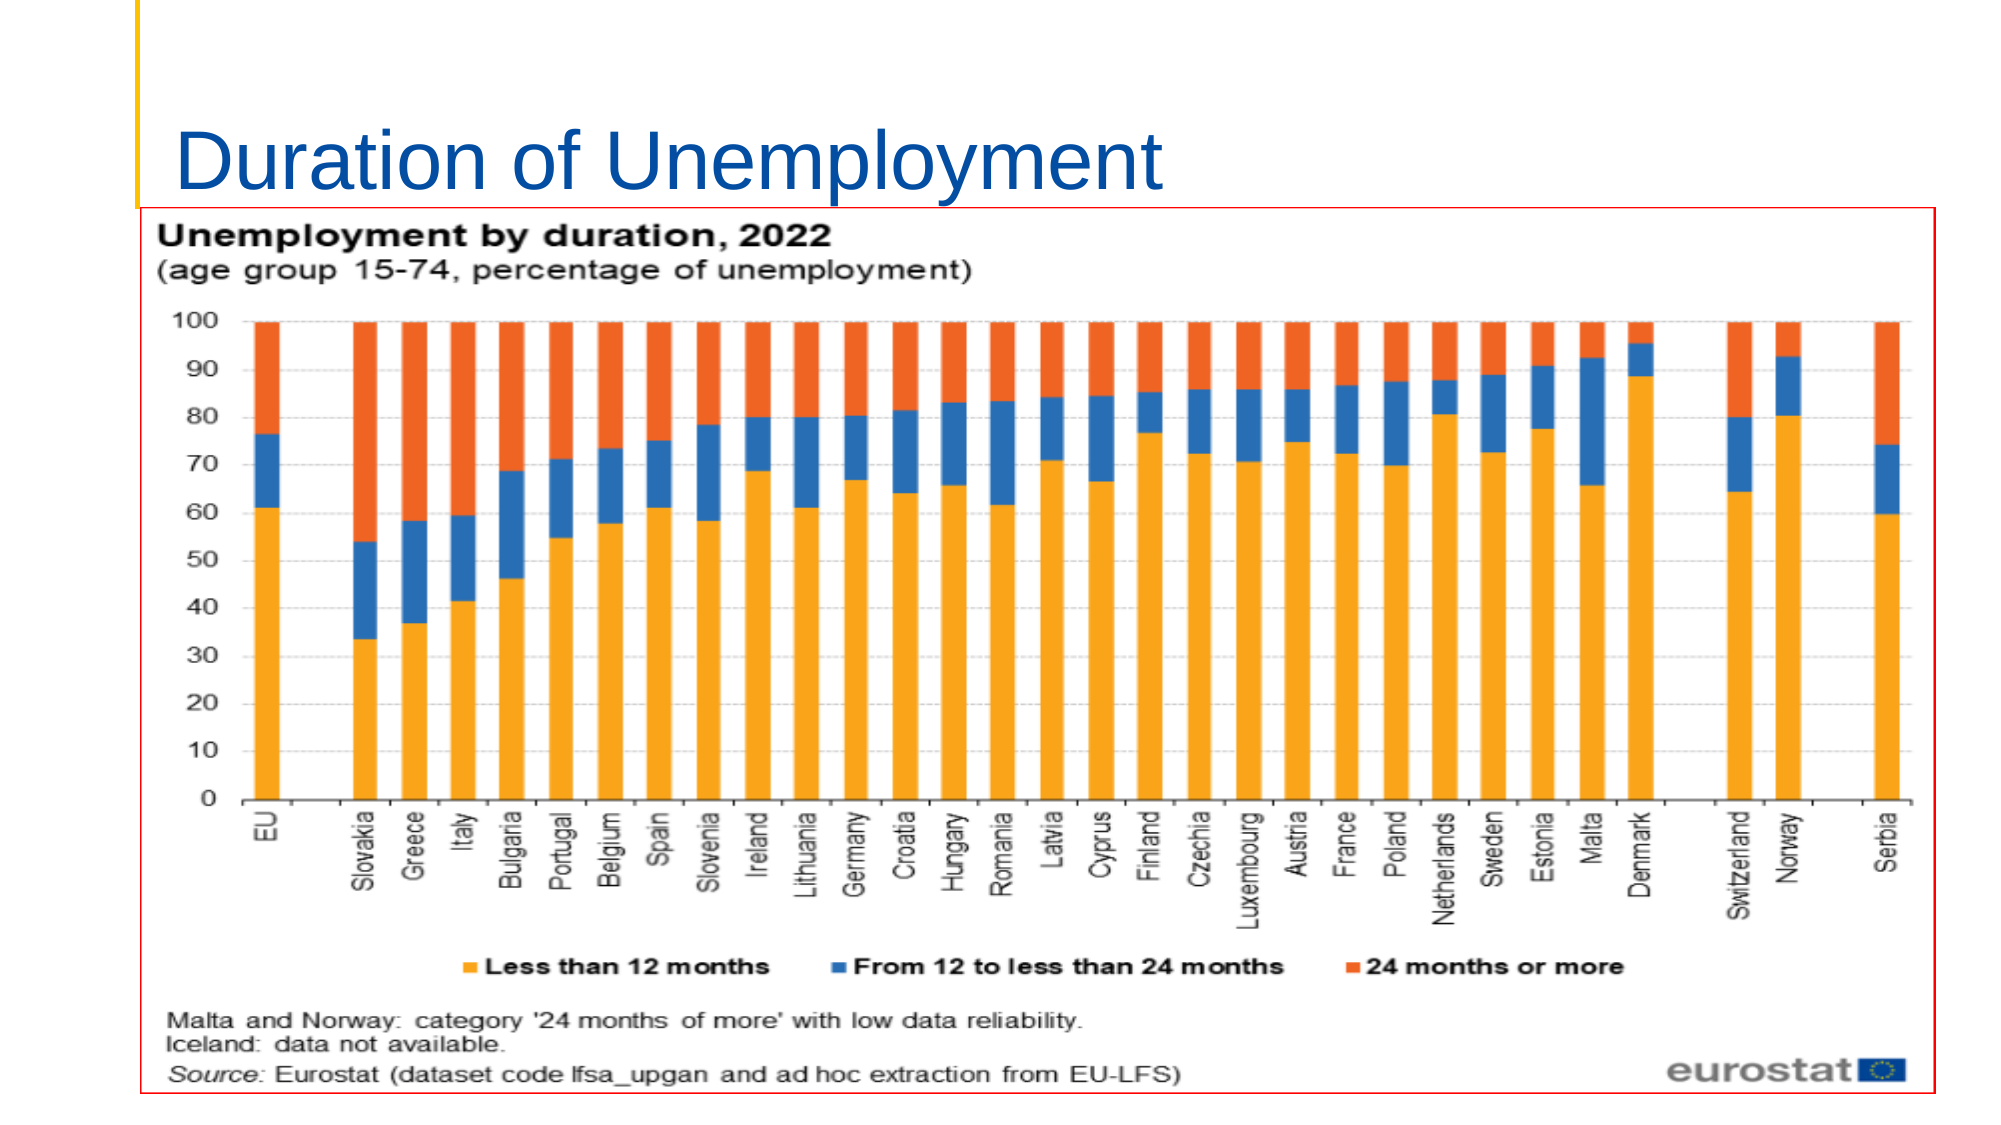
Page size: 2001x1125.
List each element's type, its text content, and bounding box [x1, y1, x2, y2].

title Duration of Unemployment [159, 79, 1885, 207]
picture [140, 207, 1936, 1094]
